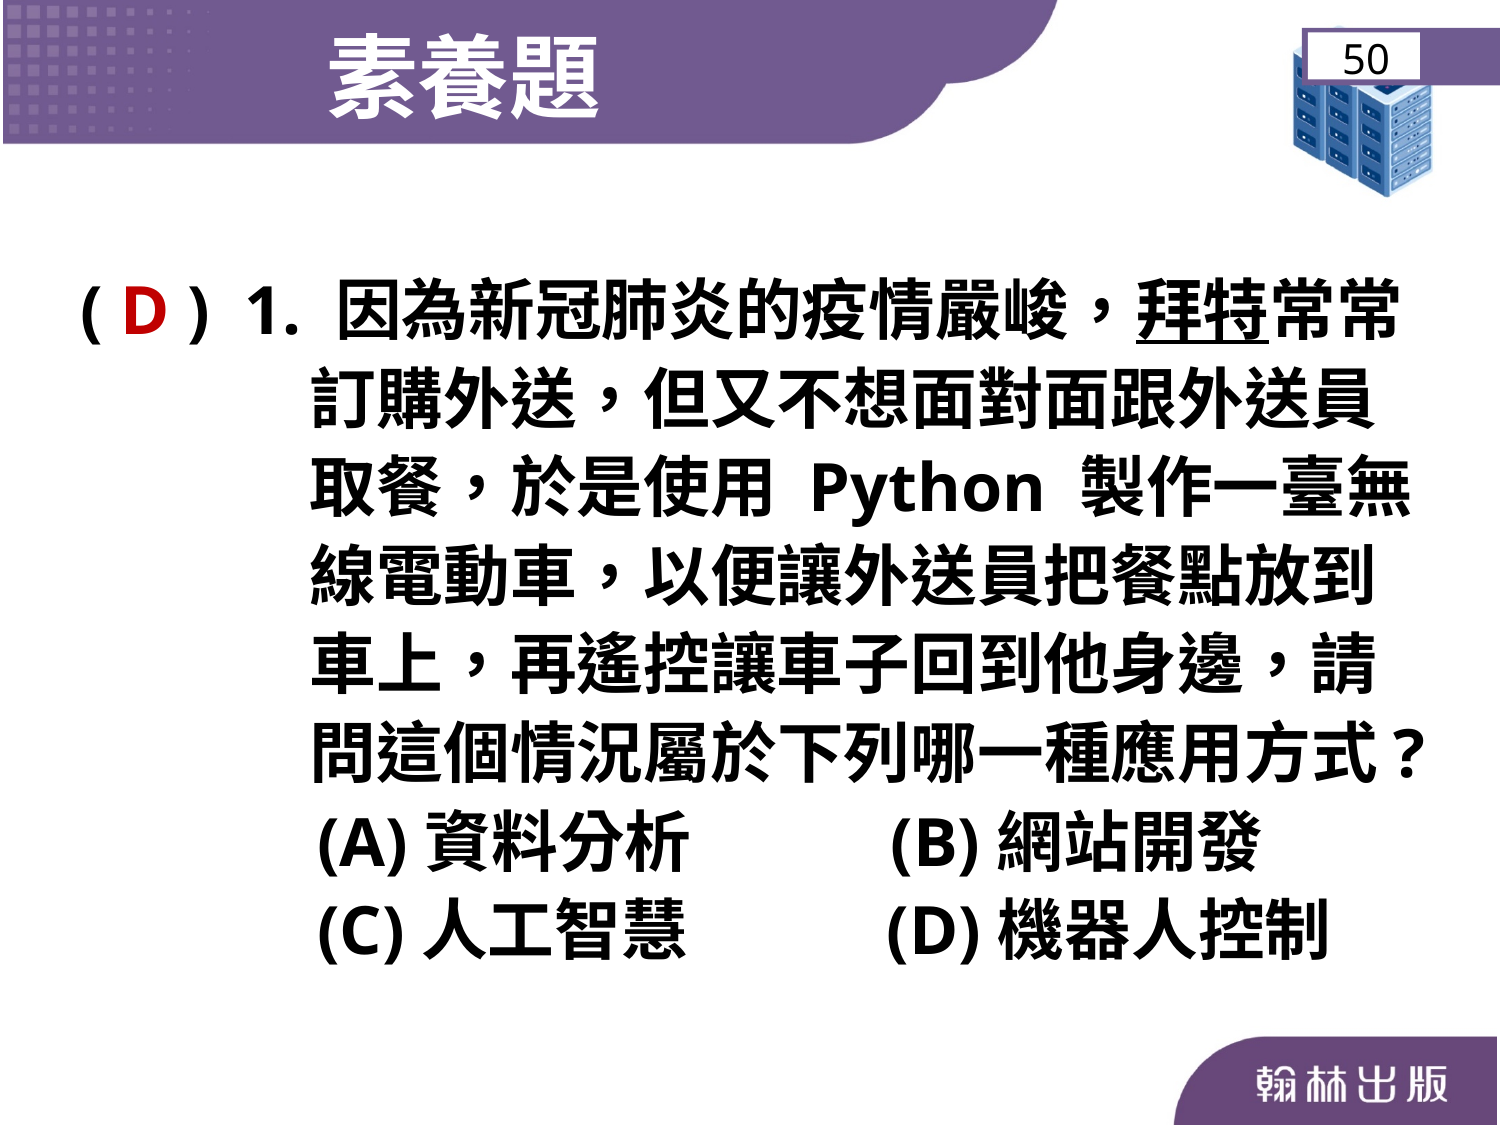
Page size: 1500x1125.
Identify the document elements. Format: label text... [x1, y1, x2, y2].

text_box 素養題 [311, 1, 750, 163]
picture [3, 0, 1497, 1125]
text_box 50 [1307, 24, 1426, 77]
list ( D ) 1. 因為新冠肺炎的疫情嚴峻，拜特常常 訂購外送，但又不想面對面跟外送員 取餐，於是使用 Python 製作一臺無 線電動車，以便讓外送員把餐點放到 車上，再遙控讓車子回到他身邊，請 問這個情況屬於下列哪一種應用方式? (A)資料分析 (B)網站開發 (C)人工智慧 (D)機器人控制 [65, 269, 1500, 958]
